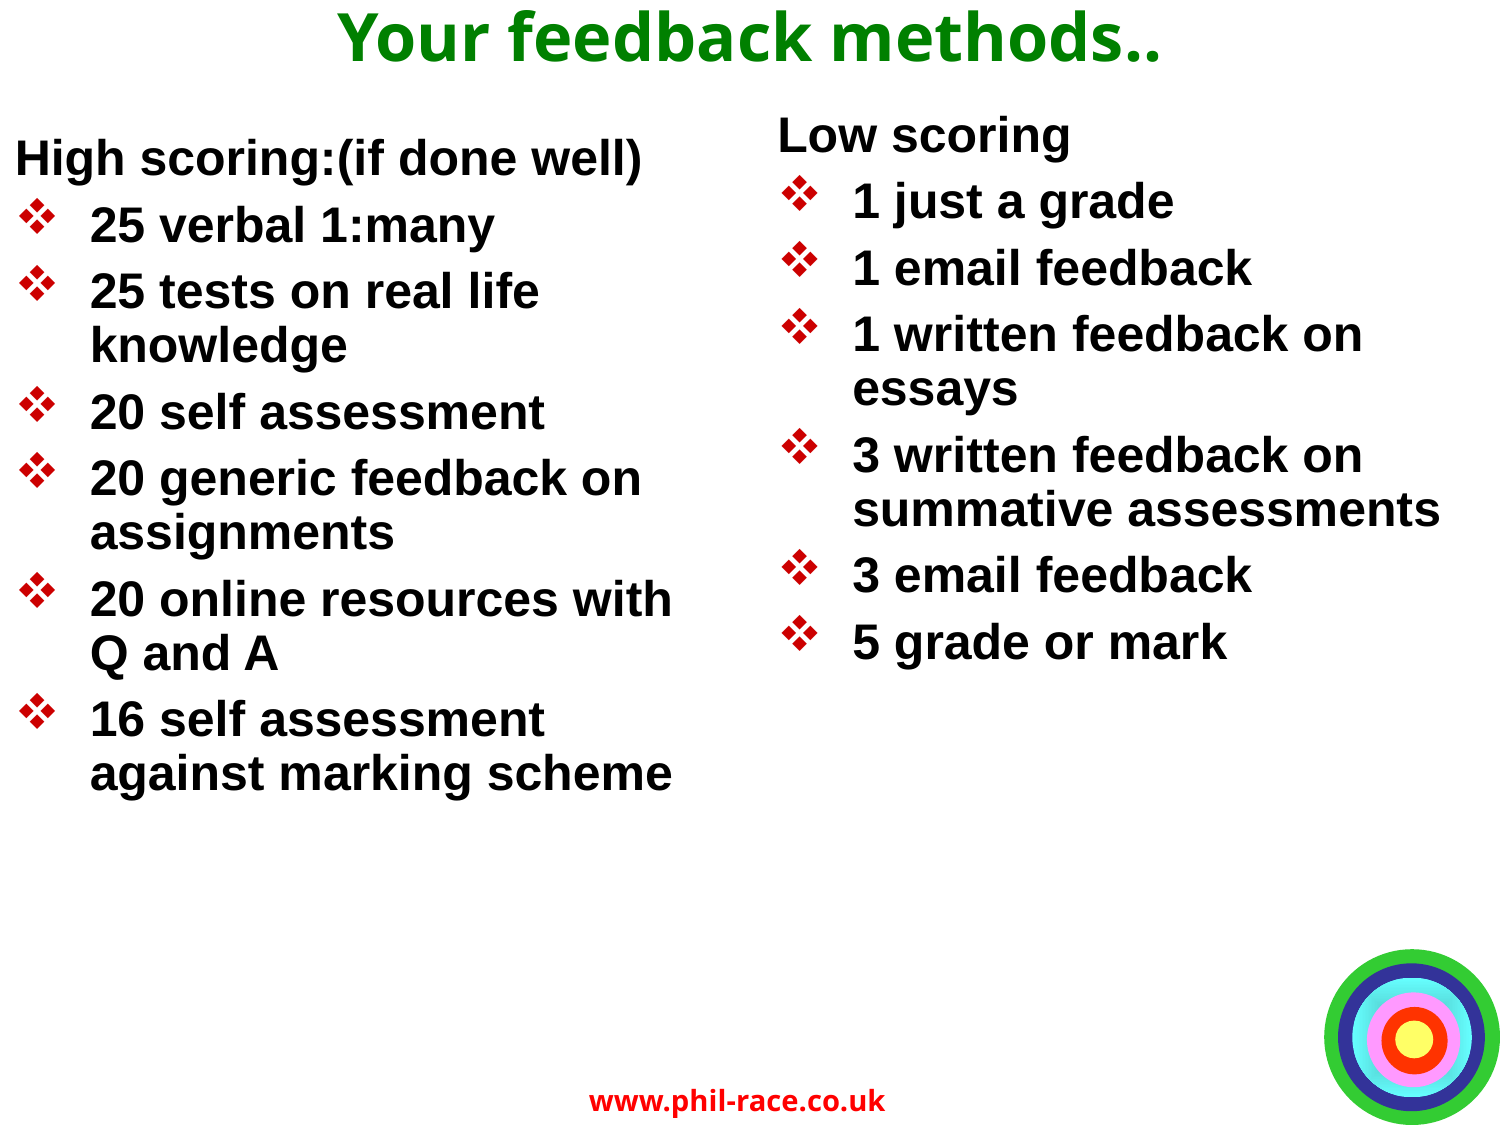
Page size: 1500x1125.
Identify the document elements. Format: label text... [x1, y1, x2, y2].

text_box Your feedback methods.. [0, 0, 1500, 114]
text_box Low scoring 1 just a grade 1 email feedback 1 written feedback on essays 3 written feedback on summative assessments 3 email feedback 5 grade or mark [762, 101, 1500, 1125]
text_box High scoring:(if done well) 25 verbal 1:many 25 tests on real life knowledge 20 self assessment 20 generic feedback on assignments 20 online resources with Q and A 16 self assessment against marking scheme [0, 125, 738, 1125]
